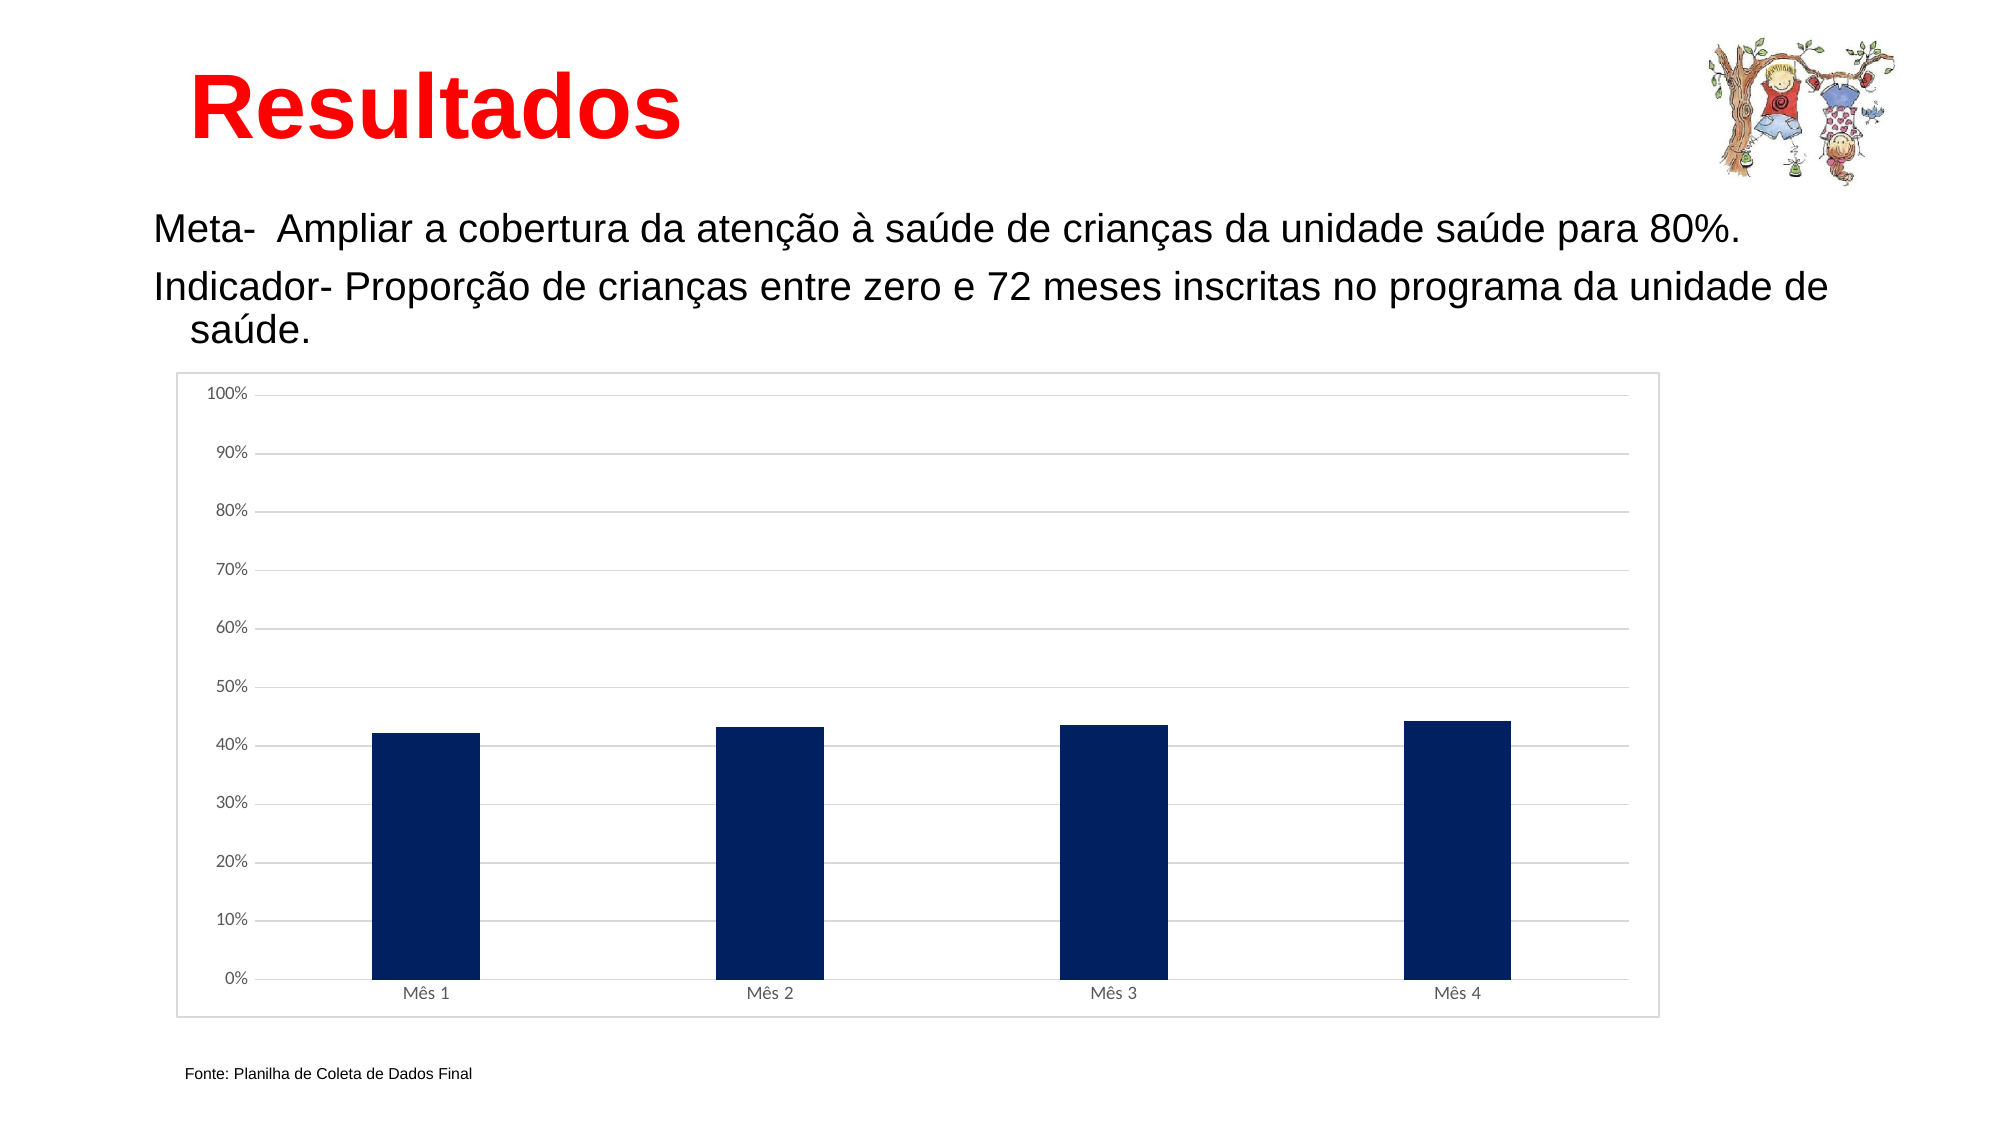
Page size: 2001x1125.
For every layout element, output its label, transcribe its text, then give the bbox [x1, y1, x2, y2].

picture [1693, 25, 1911, 192]
list Meta- Ampliar a cobertura da atenção à saúde de crianças da unidade saúde para 80%. Indicador- Proporção de crianças entre zero e 72 meses inscritas no programa da unidade de saúde. Fonte: Planilha de Coleta de Dados Final [138, 200, 1864, 1092]
text_box [1581, 19, 1968, 81]
title Resultados [174, 0, 1900, 218]
chart [176, 372, 1660, 1018]
